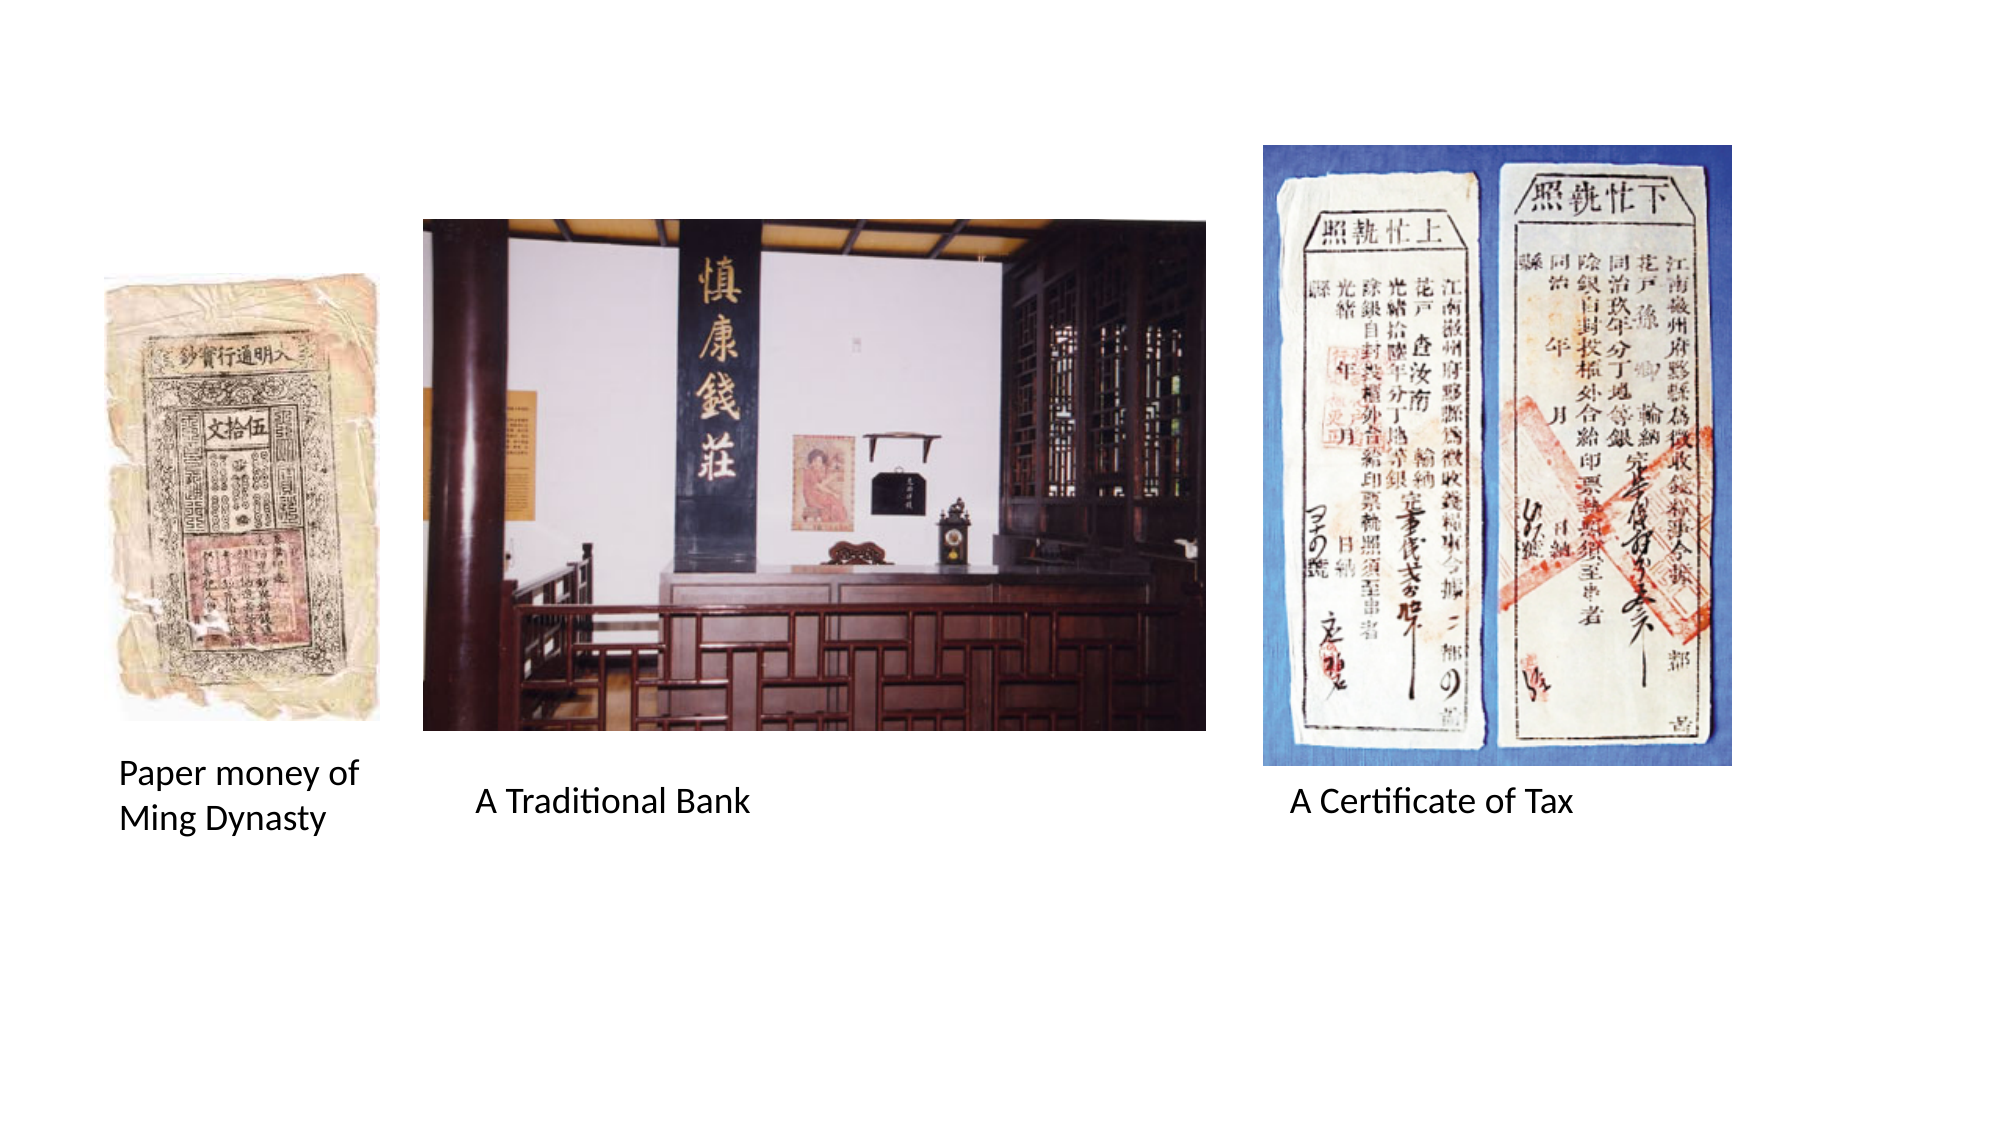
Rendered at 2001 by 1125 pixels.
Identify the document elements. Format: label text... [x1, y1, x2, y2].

text_box A Traditional Bank [460, 768, 1145, 829]
picture [1262, 145, 1732, 766]
text_box Paper money of Ming Dynasty [103, 740, 450, 846]
text_box A Certificate of Tax [1274, 768, 1679, 829]
picture [104, 273, 380, 721]
picture [423, 219, 1206, 731]
